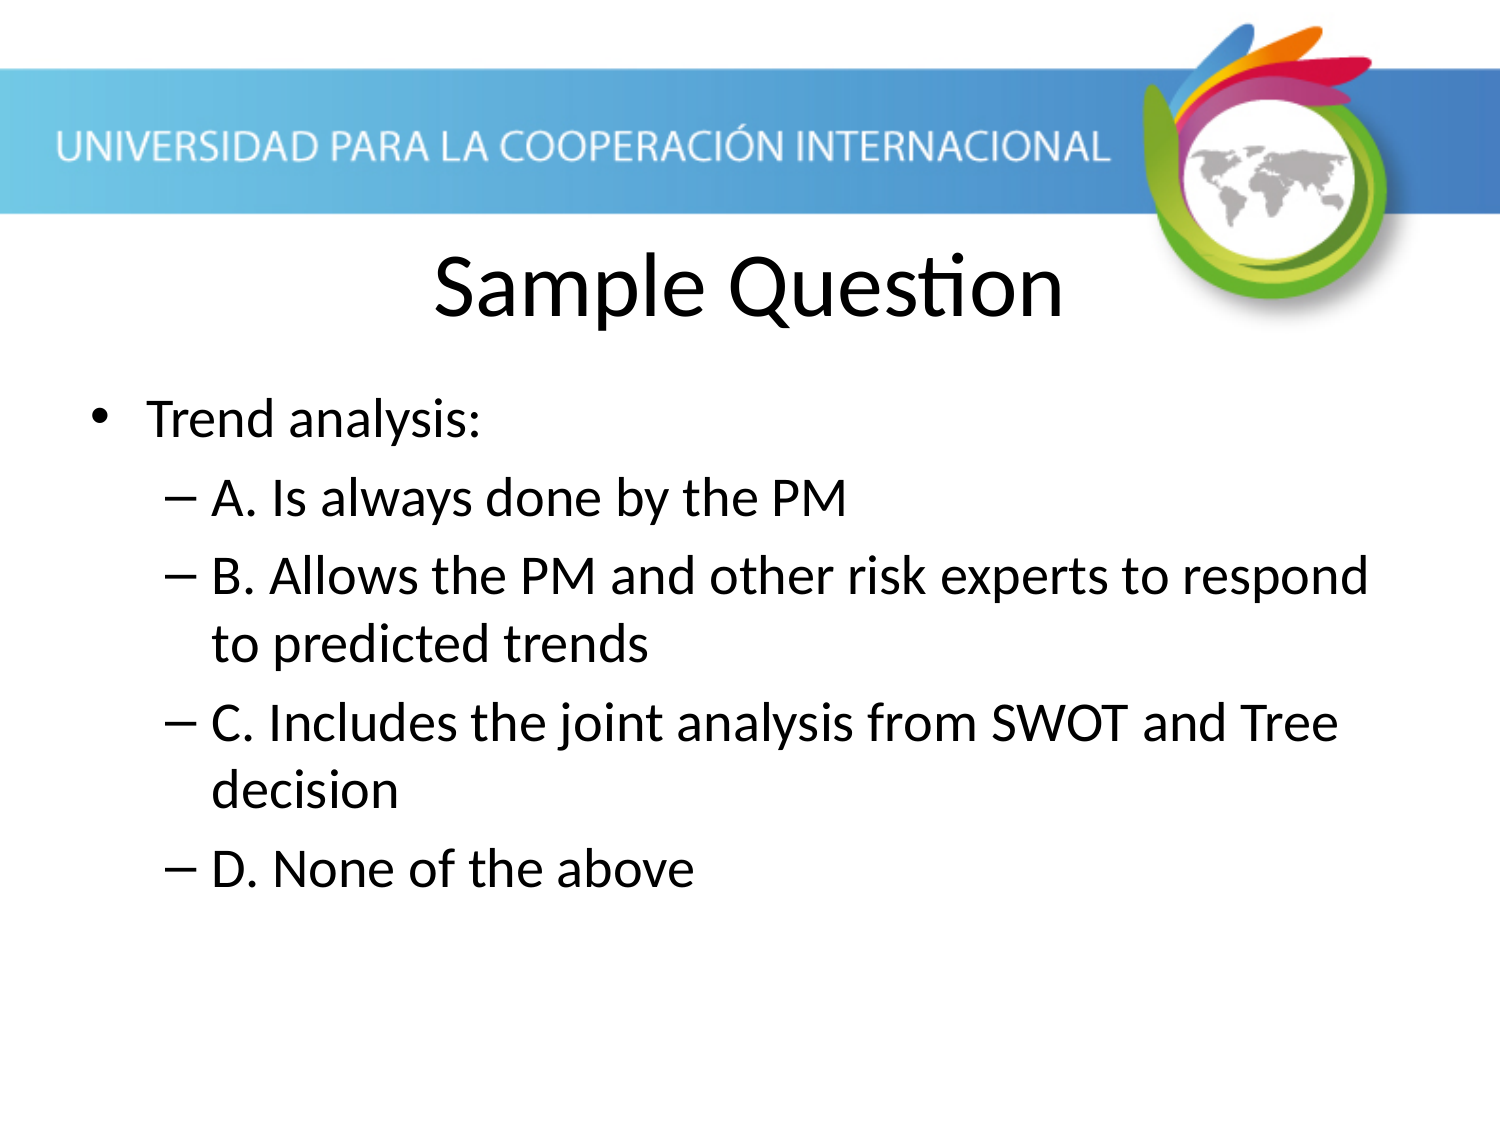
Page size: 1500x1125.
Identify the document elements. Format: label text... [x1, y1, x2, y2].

list Trend analysis: A. Is always done by the PM B. Allows the PM and other risk experts to respond to predicted trends C. Includes the joint analysis from SWOT and Tree decision D. None of the above [74, 373, 1426, 1006]
title Sample Question [74, 185, 1426, 373]
picture [0, 0, 1500, 1125]
